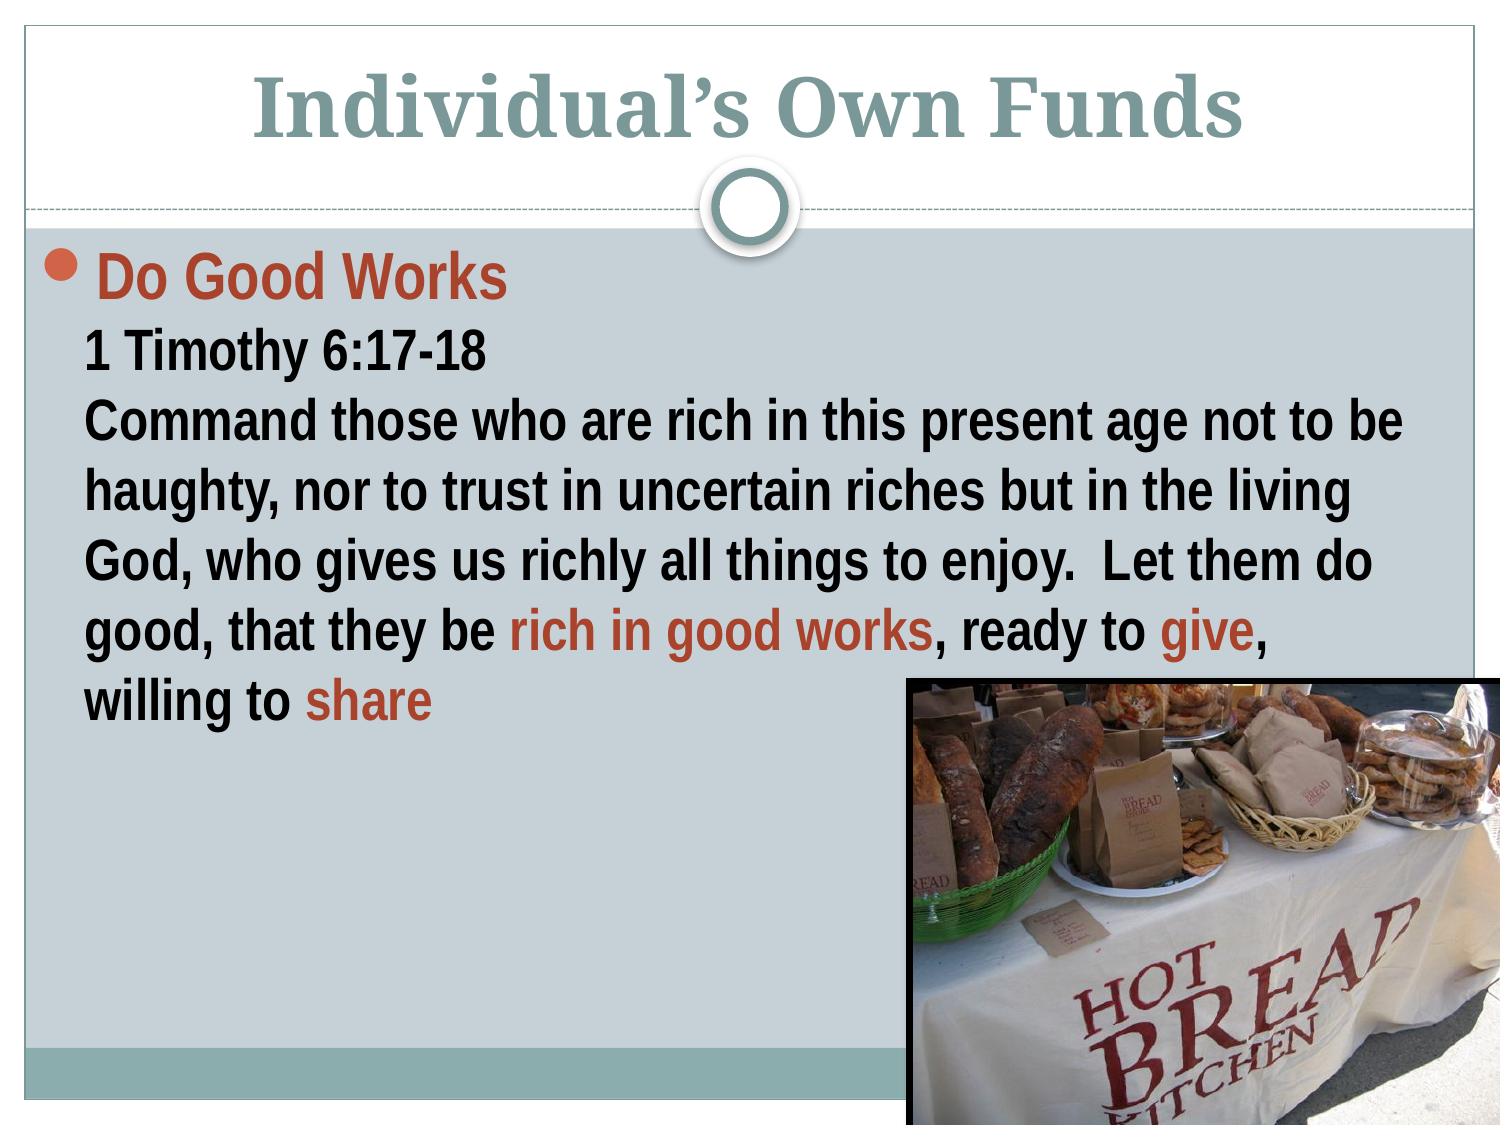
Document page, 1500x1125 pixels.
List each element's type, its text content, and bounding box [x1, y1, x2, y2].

title Individual’s Own Funds [49, 37, 1450, 162]
picture [912, 684, 1500, 1125]
list Do Good Works 1 Timothy 6:17-18 Command those who are rich in this present age not to be haughty, nor to trust in uncertain riches but in the living God, who gives us richly all things to enjoy. Let them do good, that they be rich in good works, ready to give, willing to share [24, 224, 1445, 1088]
